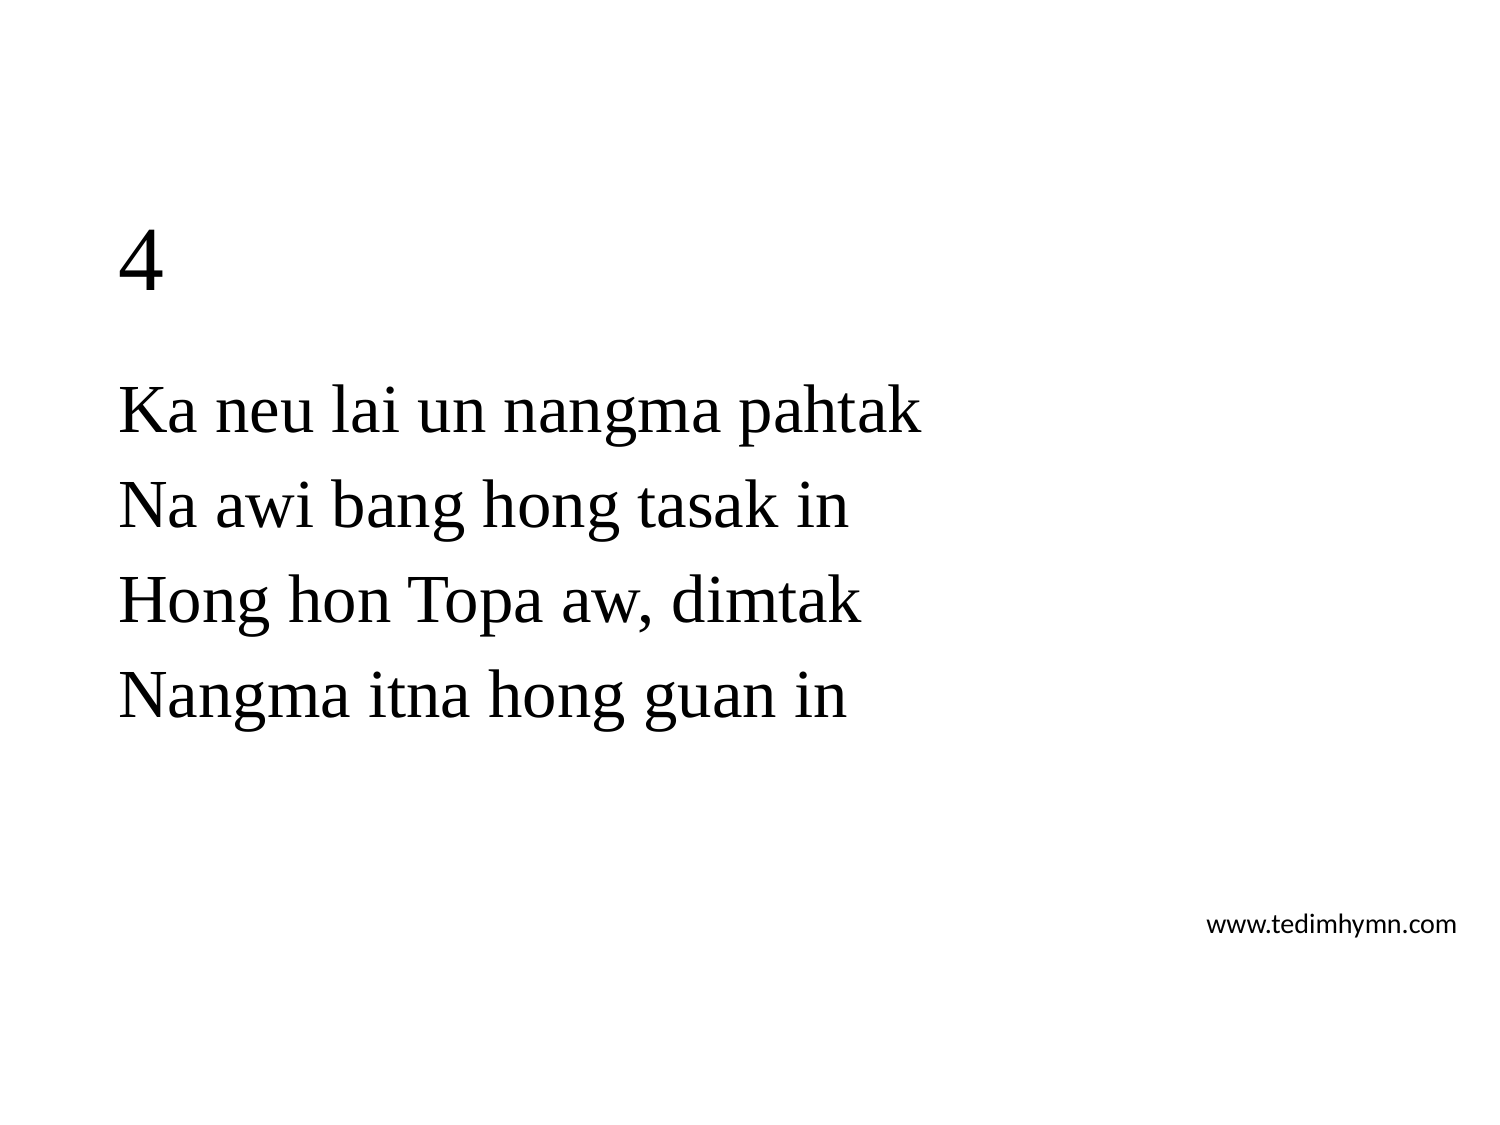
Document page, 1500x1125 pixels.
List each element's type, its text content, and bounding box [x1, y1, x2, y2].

text_box www.tedimhymn.com [1191, 897, 1500, 947]
title 4 [103, 200, 1397, 322]
list Ka neu lai un nangma pahtak Na awi bang hong tasak in Hong hon Topa aw, dimtak Nangma itna hong guan in [103, 365, 1397, 901]
